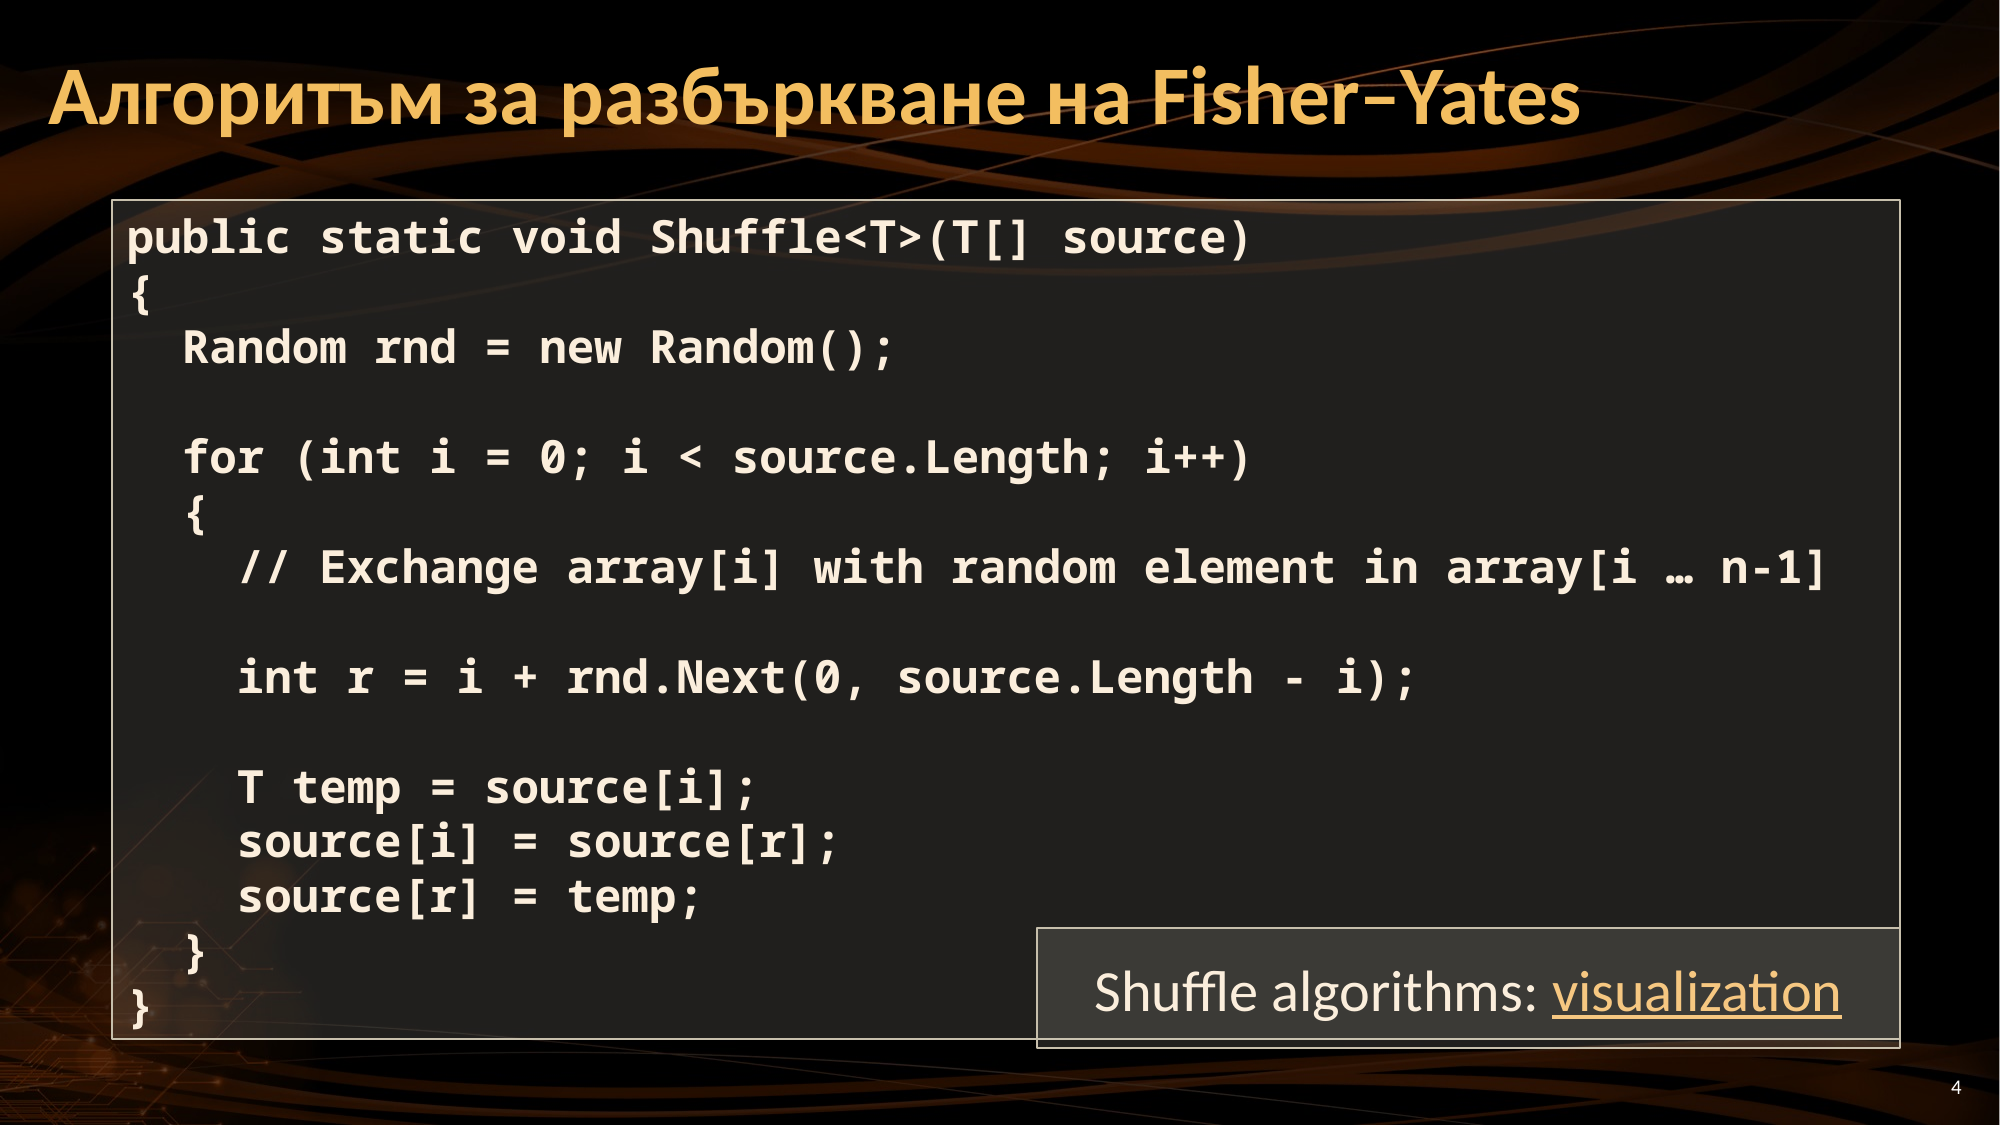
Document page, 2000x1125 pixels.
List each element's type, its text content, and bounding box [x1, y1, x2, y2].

title Алгоритъм за разбъркване на Fisher–Yates [30, 6, 1968, 189]
slide_number 4 [1897, 1070, 1968, 1103]
picture [0, 0, 2000, 1125]
text_box Shuffle algorithms: visualization [1037, 927, 1900, 1049]
text_box public static void Shuffle<T>(T[] source) { Random rnd = new Random(); for (int i = 0; i < source.Length; i++) { // Exchange array[i] with random element in array[i … n-1] int r = i + rnd.Next(0, source.Length - i); T temp = source[i]; source[i] = source[r]; source[r] = temp; } } [112, 200, 1900, 1040]
